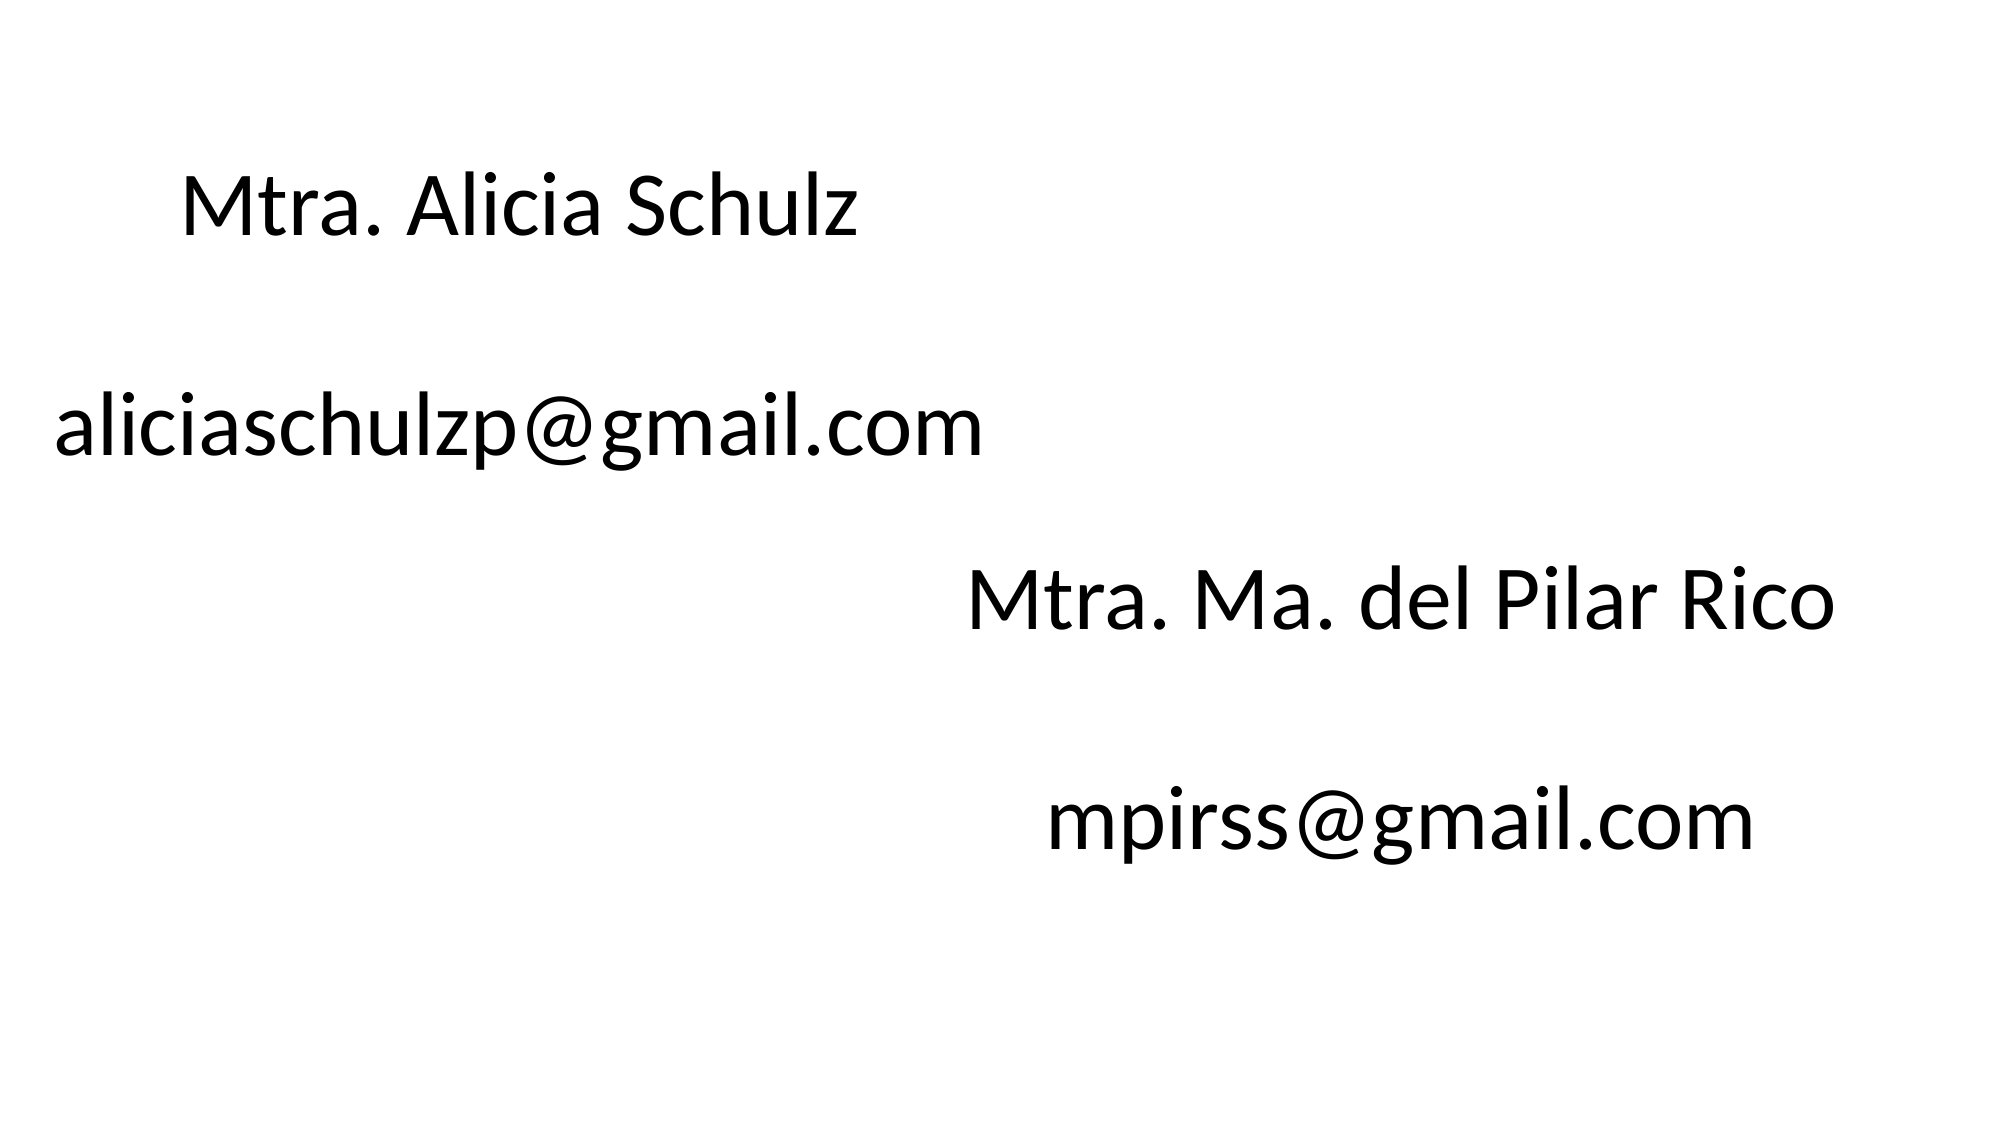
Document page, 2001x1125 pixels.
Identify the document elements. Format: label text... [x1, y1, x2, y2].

text_box Mtra. Alicia Schulz aliciaschulzp@gmail.com [38, 136, 1003, 481]
text_box Mtra. Ma. del Pilar Rico mpirss@gmail.com [950, 530, 1854, 876]
